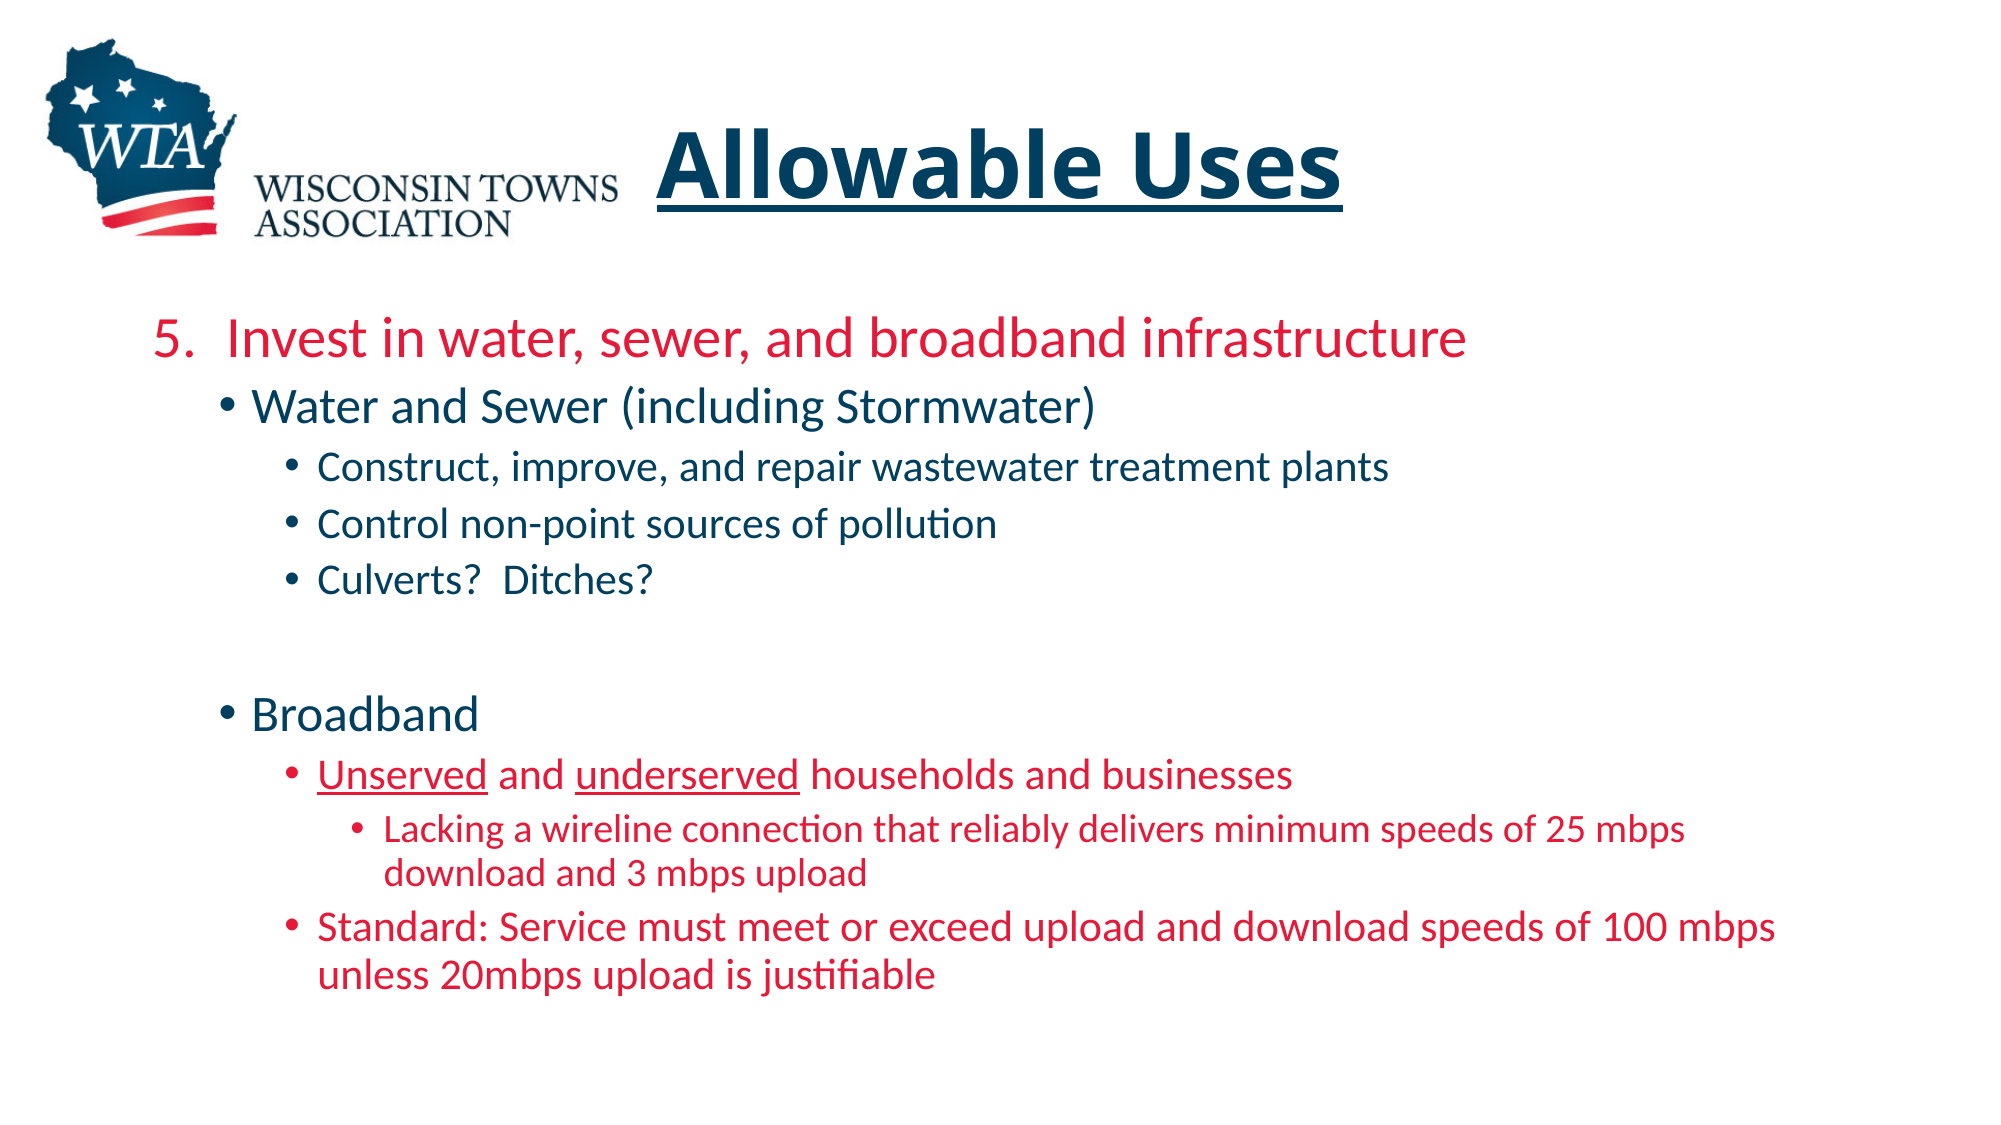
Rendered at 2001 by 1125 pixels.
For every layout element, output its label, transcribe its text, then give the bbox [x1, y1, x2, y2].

list Invest in water, sewer, and broadband infrastructure Water and Sewer (including Stormwater) Construct, improve, and repair wastewater treatment plants Control non-point sources of pollution Culverts? Ditches? Broadband Unserved and underserved households and businesses Lacking a wireline connection that reliably delivers minimum speeds of 25 mbps download and 3 mbps upload Standard: Service must meet or exceed upload and download speeds of 100 mbps unless 20mbps upload is justifiable [137, 299, 1863, 1014]
picture [71, 86, 99, 113]
picture [115, 79, 136, 97]
picture [1, 30, 663, 257]
title Allowable Uses [137, 59, 1863, 278]
picture [79, 124, 137, 169]
